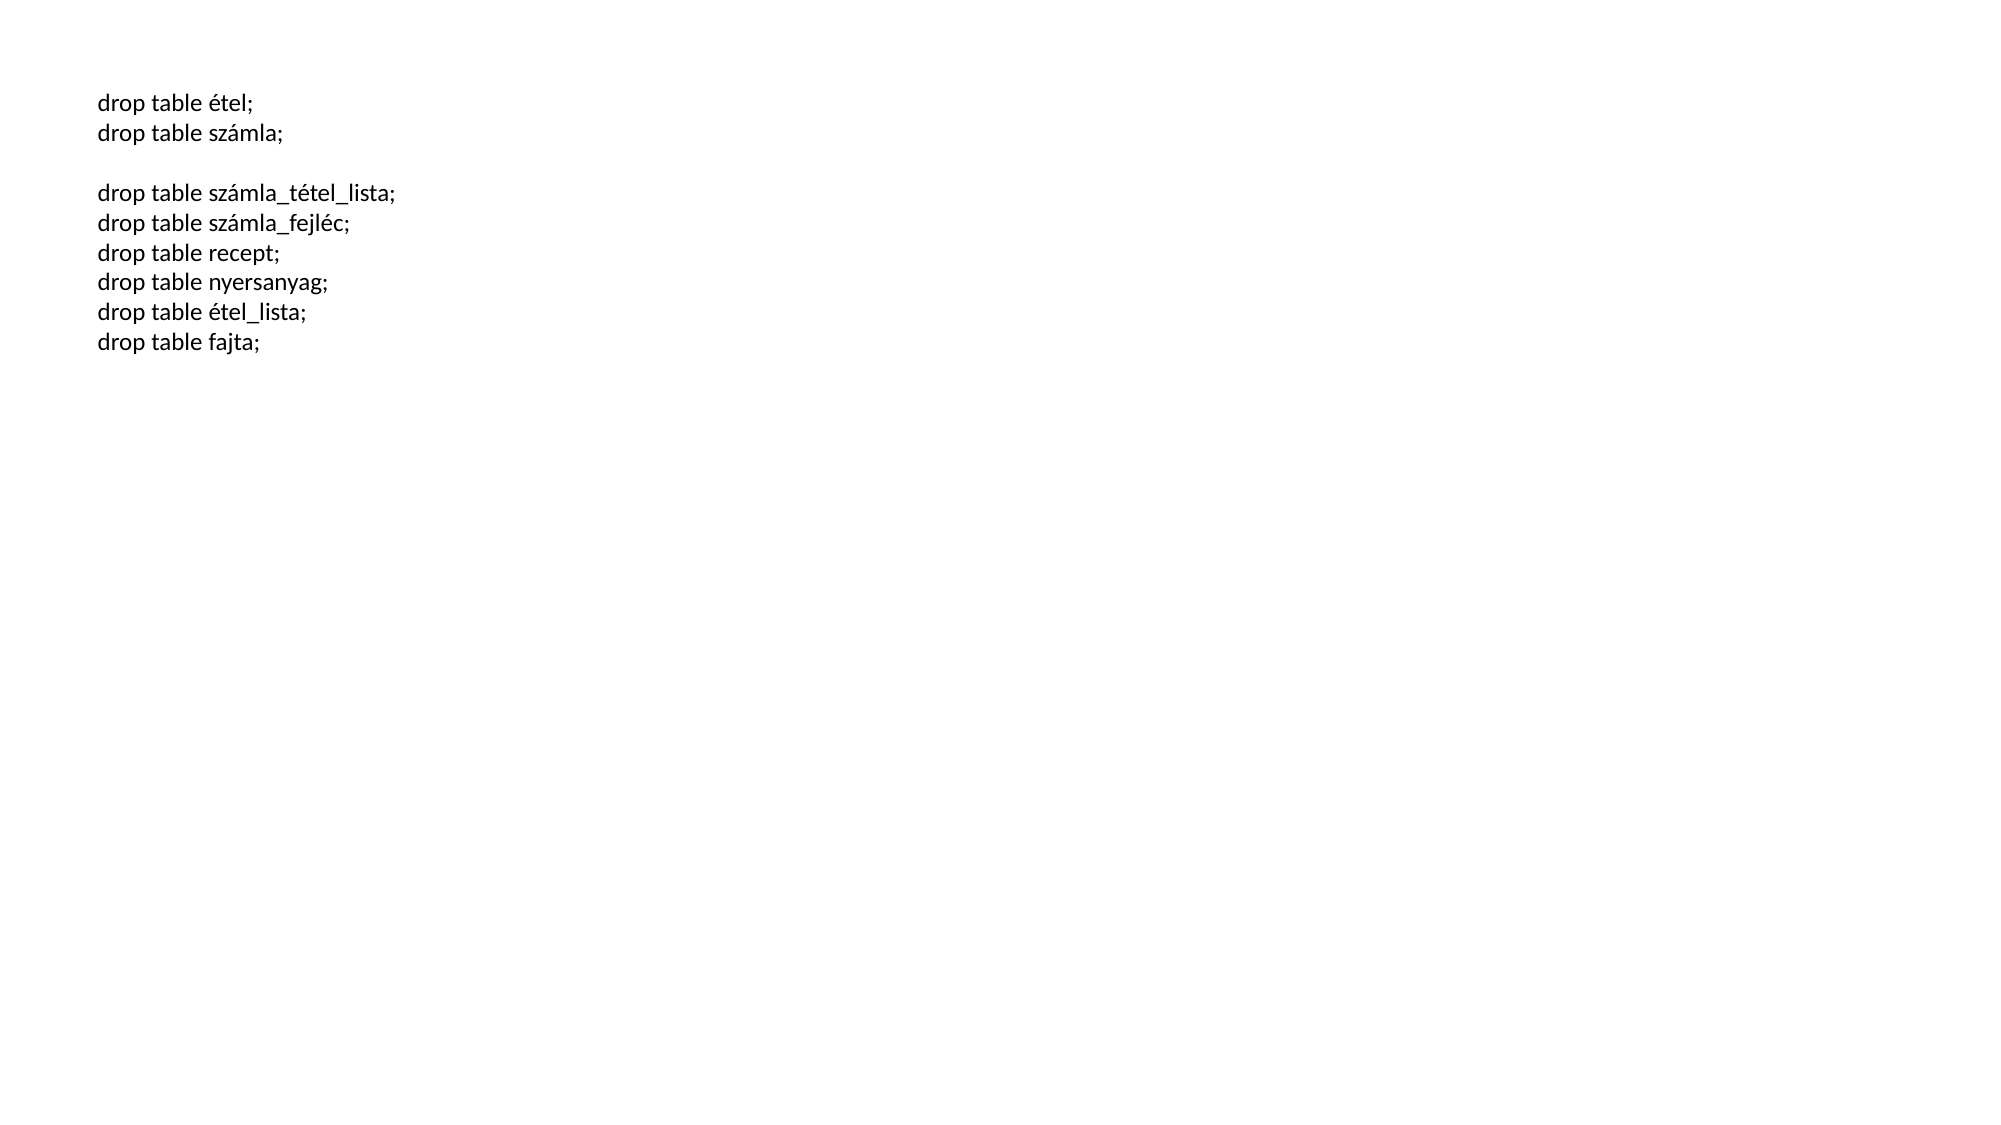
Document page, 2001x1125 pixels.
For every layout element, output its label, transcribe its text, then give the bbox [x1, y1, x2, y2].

text_box drop table étel; drop table számla; drop table számla_tétel_lista; drop table számla_fejléc; drop table recept; drop table nyersanyag; drop table étel_lista; drop table fajta; [82, 78, 507, 364]
